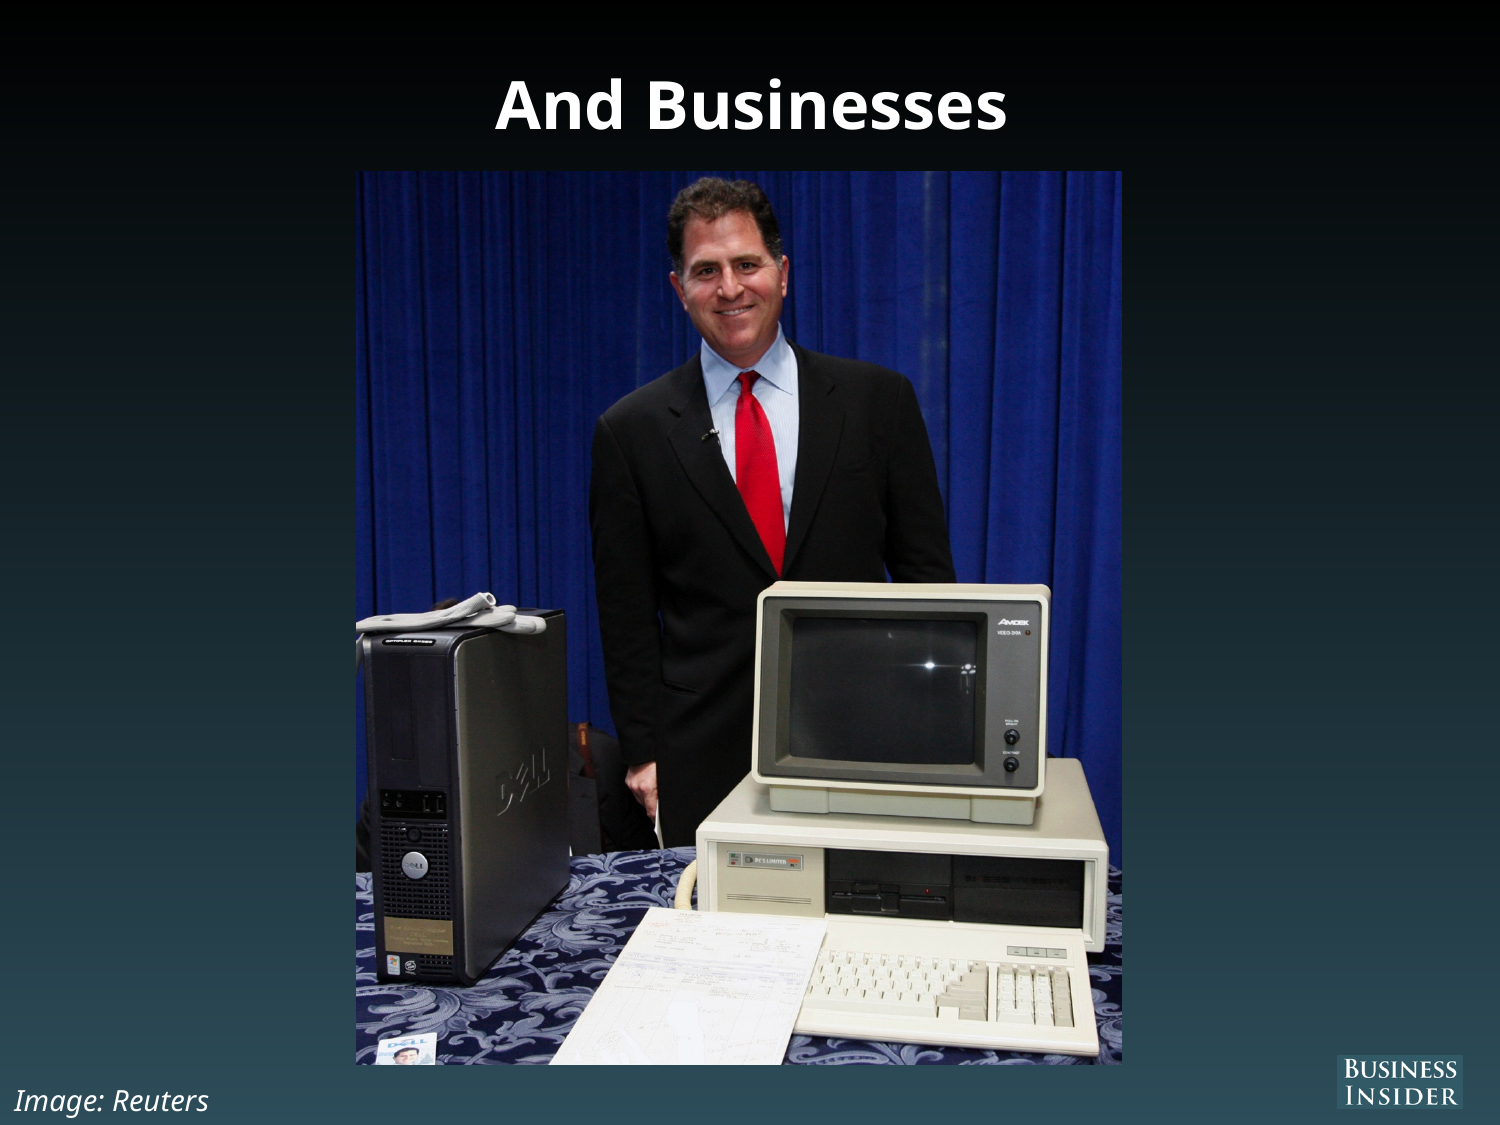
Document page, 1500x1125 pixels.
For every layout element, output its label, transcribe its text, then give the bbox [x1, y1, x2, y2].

picture [355, 171, 1123, 1065]
title And Businesses [4, 55, 1500, 212]
picture [1337, 1055, 1463, 1109]
text_box Image: Reuters [0, 1074, 224, 1125]
